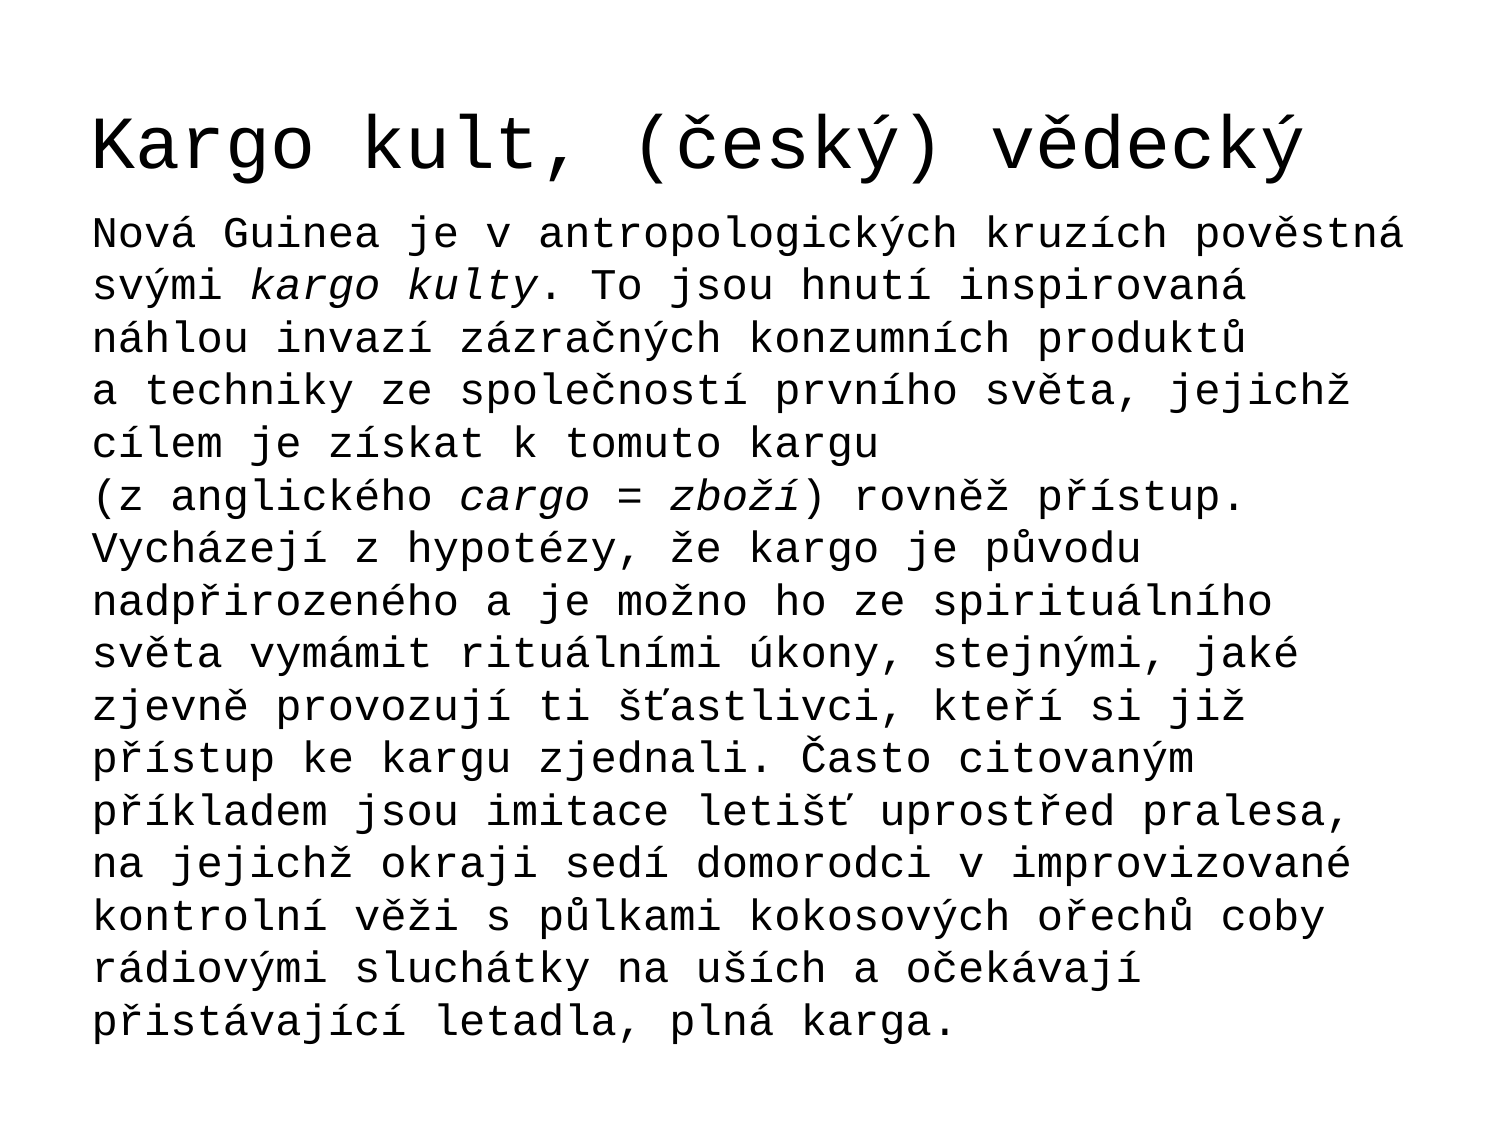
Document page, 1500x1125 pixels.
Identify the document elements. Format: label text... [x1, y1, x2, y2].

list Nová Guinea je v antropologických kruzích pověstná svými kargo kulty. To jsou hnutí inspirovaná náhlou invazí zázračných konzumních produktů a techniky ze společností prvního světa, jejichž cílem je získat k tomuto kargu (z anglického cargo = zboží) rovněž přístup. Vycházejí z hypotézy, že kargo je původu nadpřirozeného a je možno ho ze spirituálního světa vymámit rituálními úkony, stejnými, jaké zjevně provozují ti šťastlivci, kteří si již přístup ke kargu zjednali. Často citovaným příkladem jsou imitace letišť uprostřed pralesa, na jejichž okraji sedí domorodci v improvizované kontrolní věži s půlkami kokosových ořechů coby rádiovými sluchátky na uších a očekávají přistávající letadla, plná karga. [76, 196, 1427, 939]
title Kargo kult, (český) vědecký [75, 45, 1425, 233]
